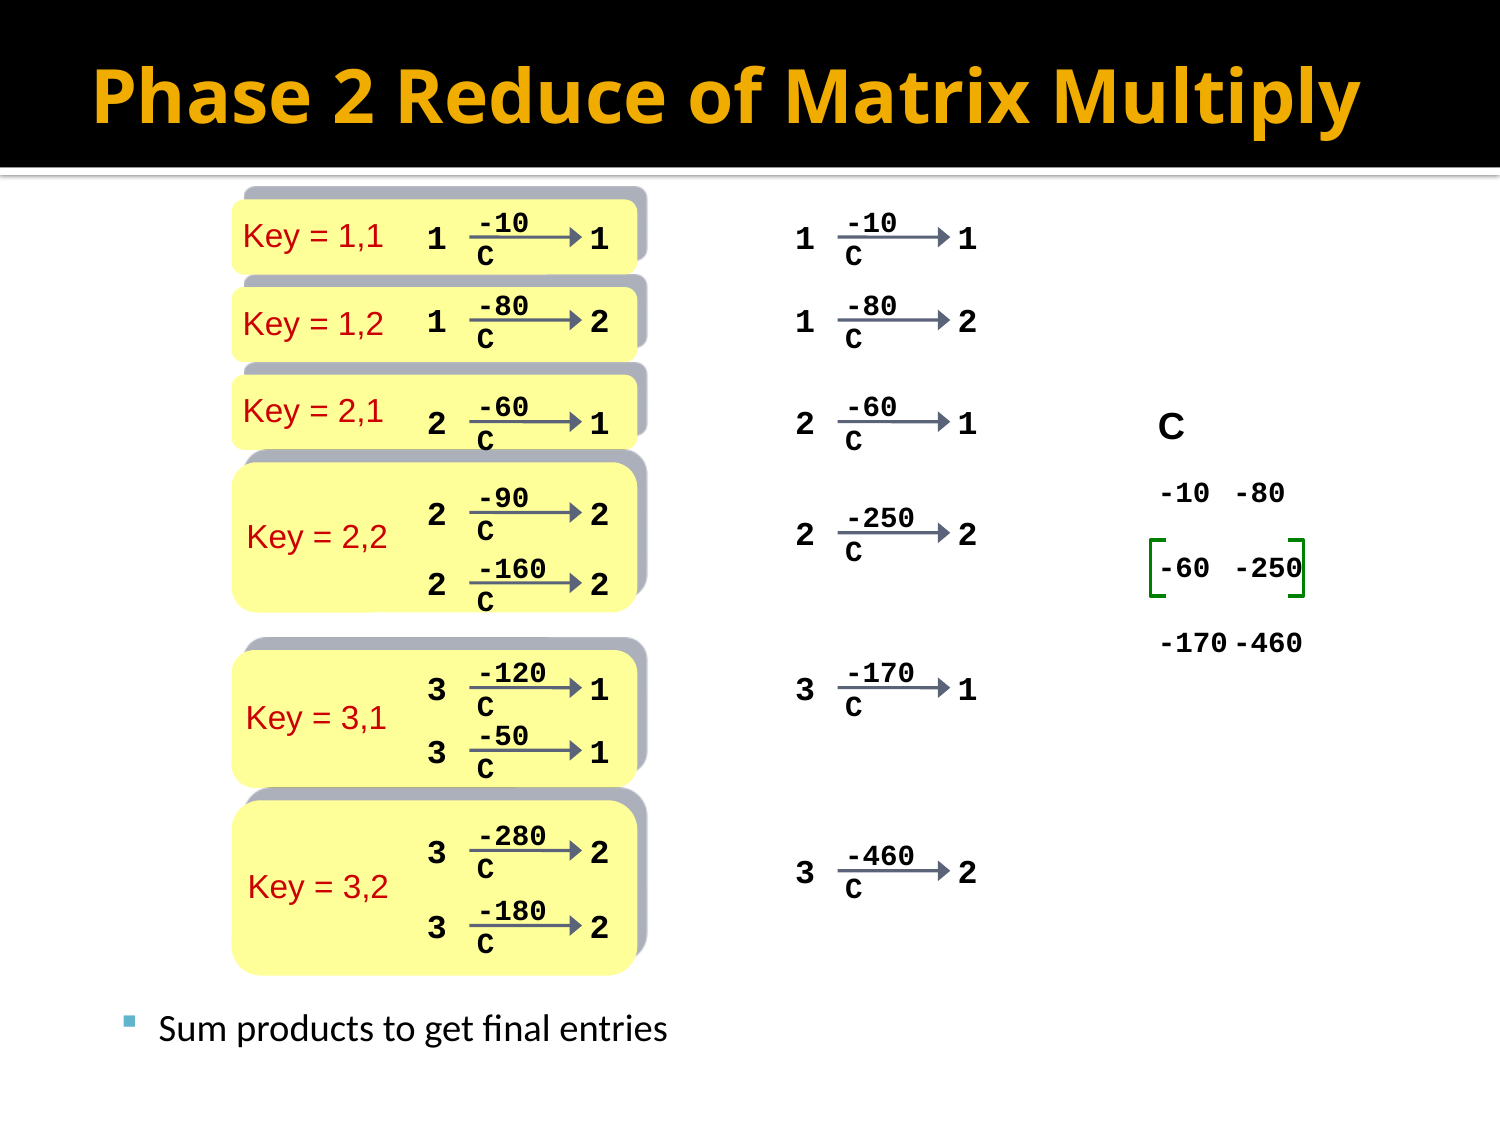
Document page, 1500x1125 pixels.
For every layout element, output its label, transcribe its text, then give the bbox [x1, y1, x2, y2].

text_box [1150, 399, 1304, 681]
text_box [787, 282, 1001, 363]
title Phase 2 Reduce of Matrix Multiply [75, 12, 1425, 175]
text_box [787, 199, 1001, 280]
list Sum products to get final entries [47, 988, 1411, 1057]
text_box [787, 495, 1001, 575]
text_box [787, 650, 1001, 730]
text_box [231, 199, 638, 976]
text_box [787, 833, 1001, 913]
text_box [787, 384, 1001, 464]
